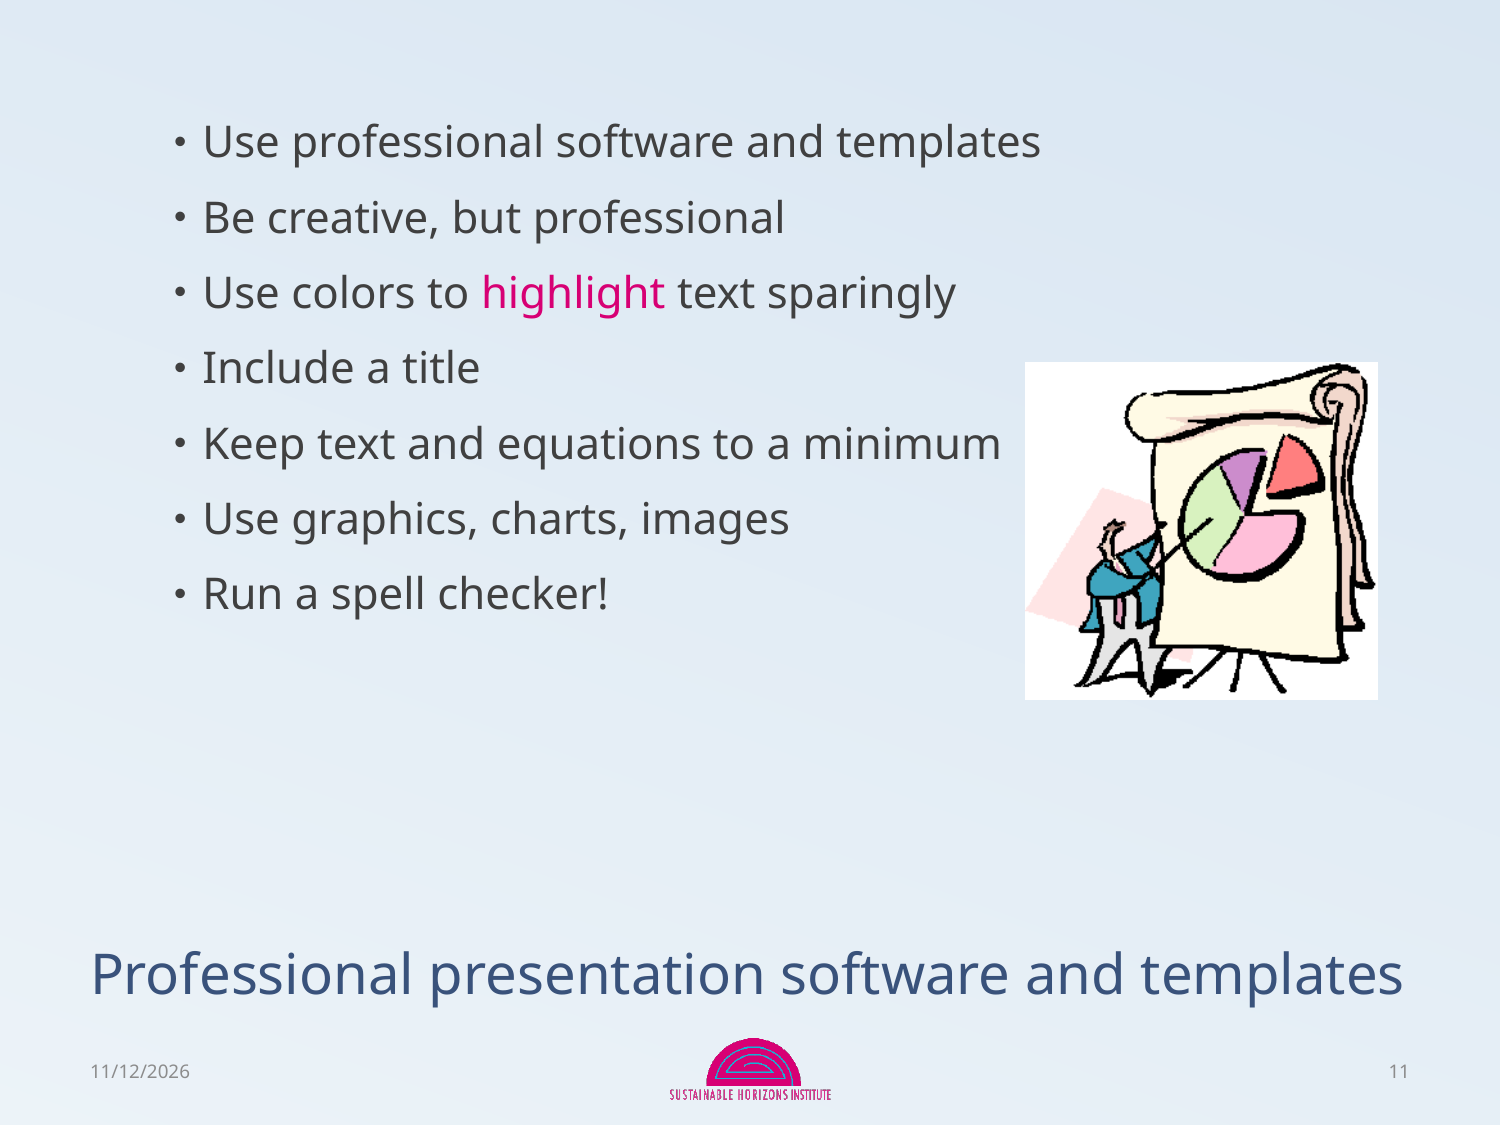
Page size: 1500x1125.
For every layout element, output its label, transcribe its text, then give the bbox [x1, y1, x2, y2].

footer [512, 1042, 988, 1103]
list Use professional software and templates Be creative, but professional Use colors to highlight text sparingly Include a title Keep text and equations to a minimum Use graphics, charts, images Run a spell checker! [159, 112, 1426, 800]
picture [669, 1038, 831, 1042]
title Professional presentation software and templates [75, 837, 1426, 1013]
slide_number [75, 1042, 425, 1103]
picture [1024, 362, 1378, 700]
slide_number 11 [1074, 1042, 1425, 1103]
